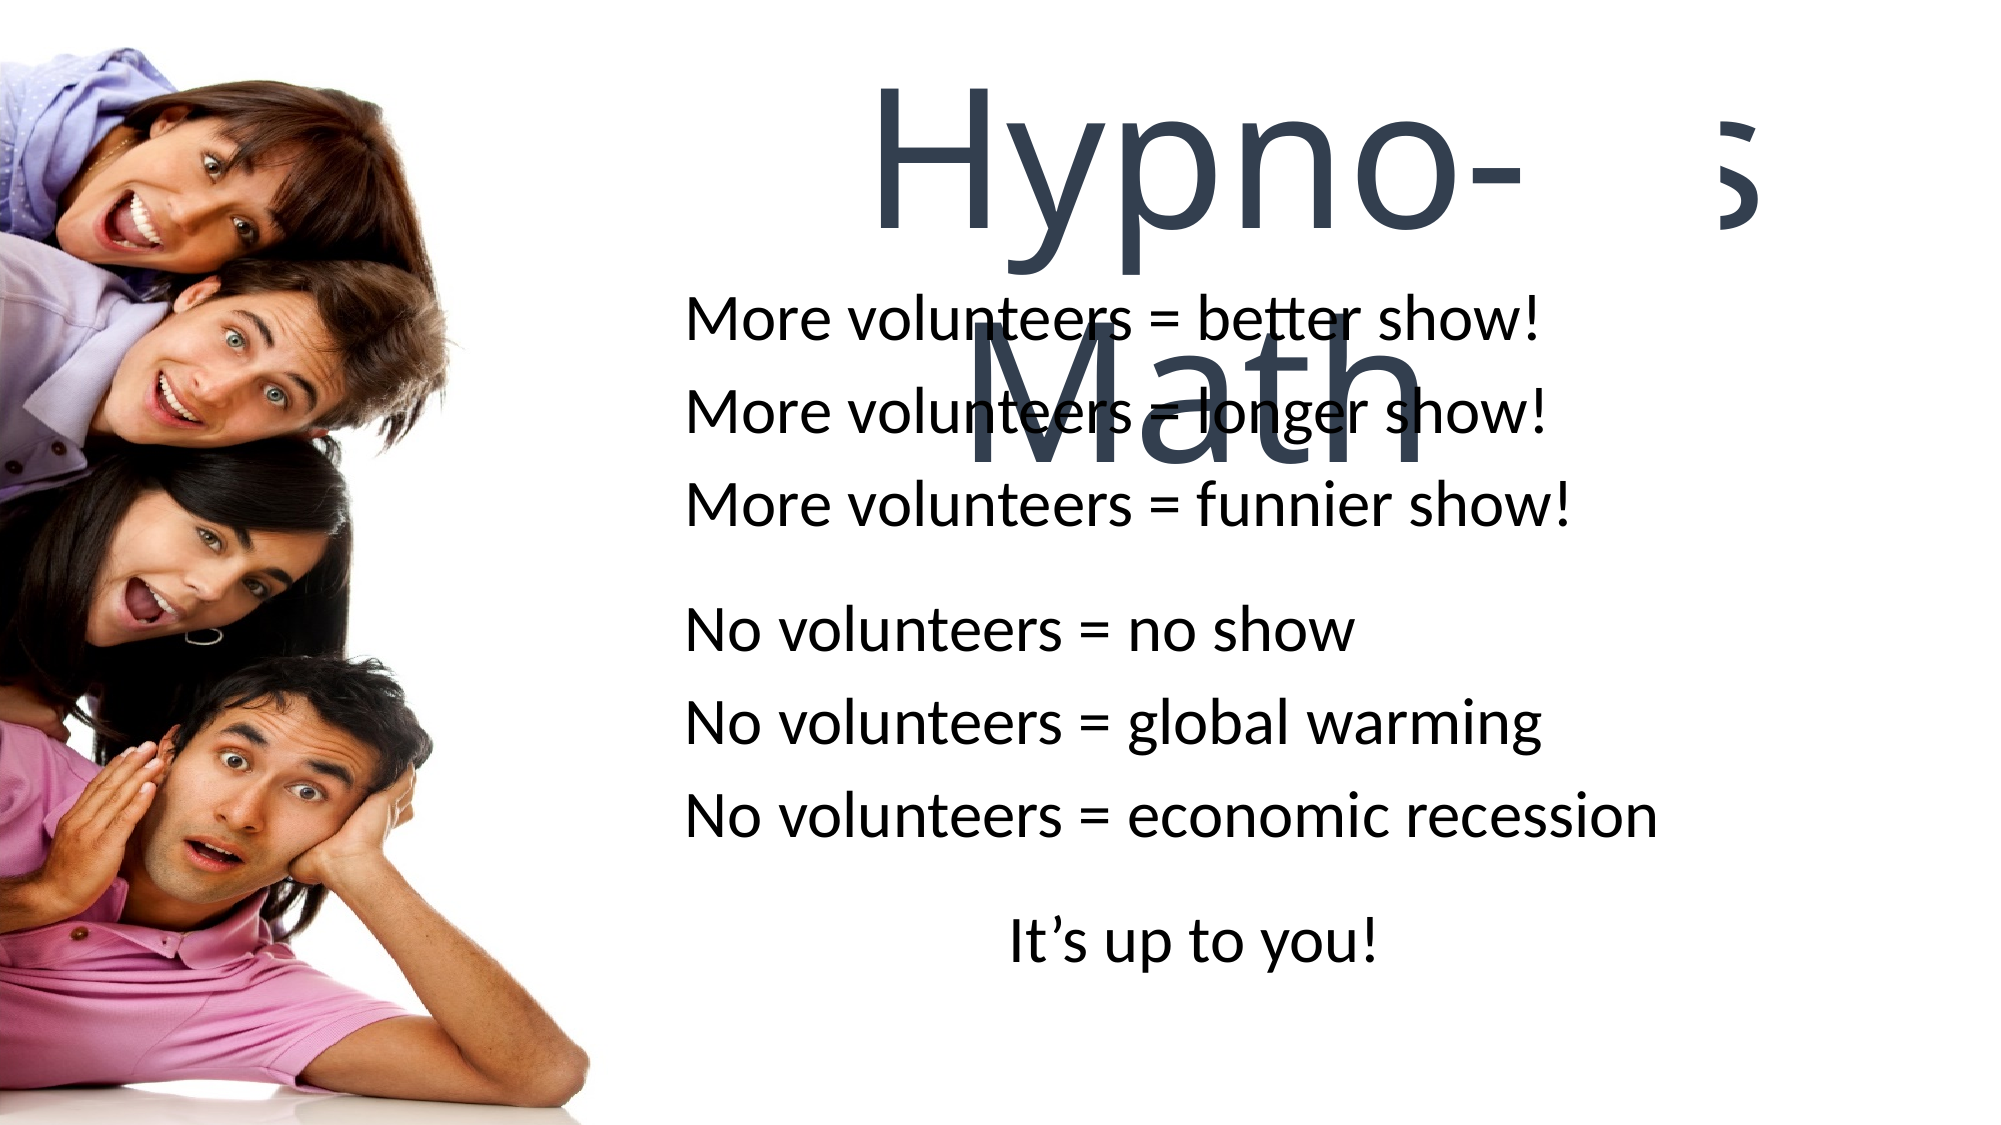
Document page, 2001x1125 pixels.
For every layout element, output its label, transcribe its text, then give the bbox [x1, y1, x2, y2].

picture [0, 0, 639, 1125]
text_box More volunteers = better show! More volunteers = longer show! More volunteers = funnier show! No volunteers = no show No volunteers = global warming No volunteers = economic recession It’s up to you! [670, 275, 1721, 1099]
text_box Hypno-Math [670, 27, 1721, 275]
